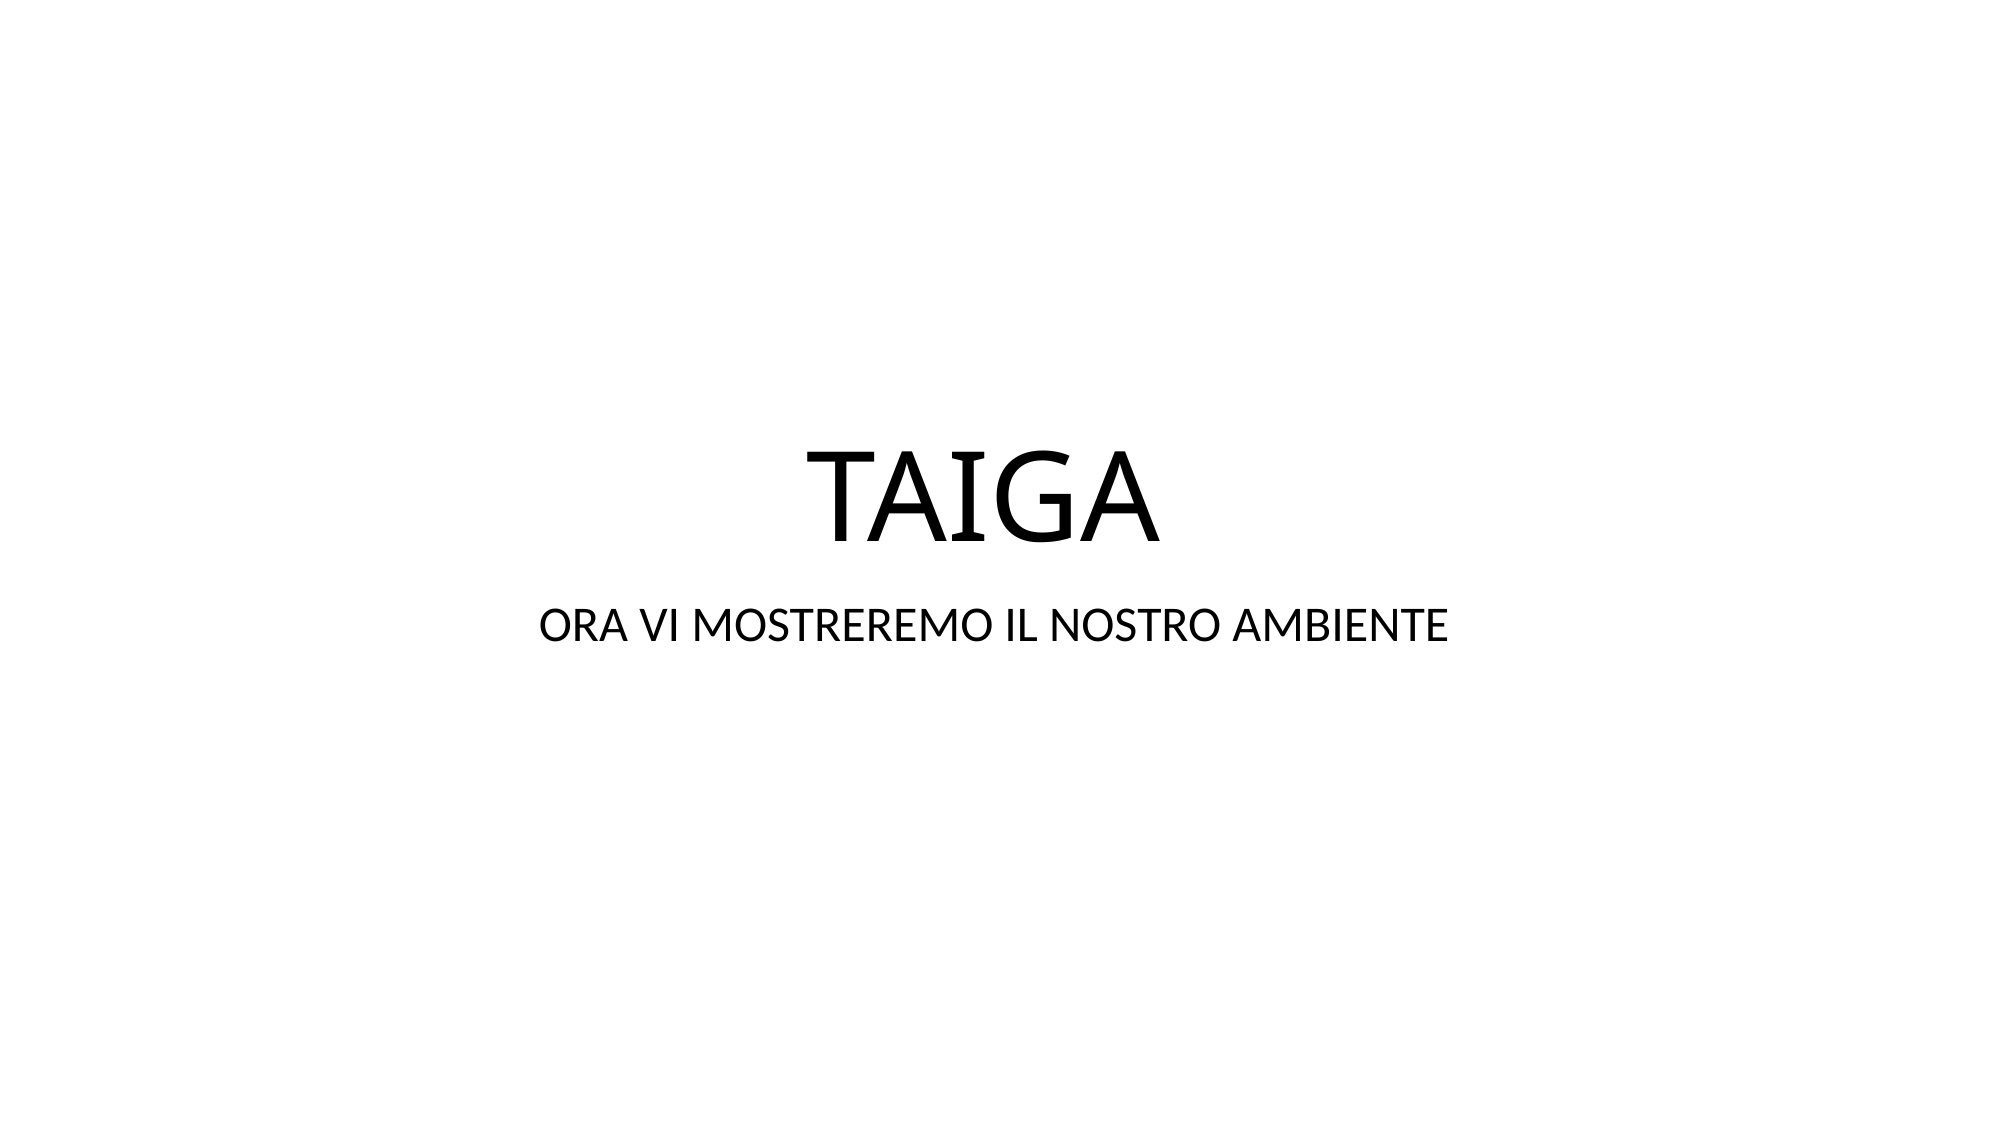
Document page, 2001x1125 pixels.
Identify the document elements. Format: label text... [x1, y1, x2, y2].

subtitle ORA VI MOSTREREMO IL NOSTRO AMBIENTE [249, 590, 1750, 863]
title TAIGA [249, 184, 1750, 576]
